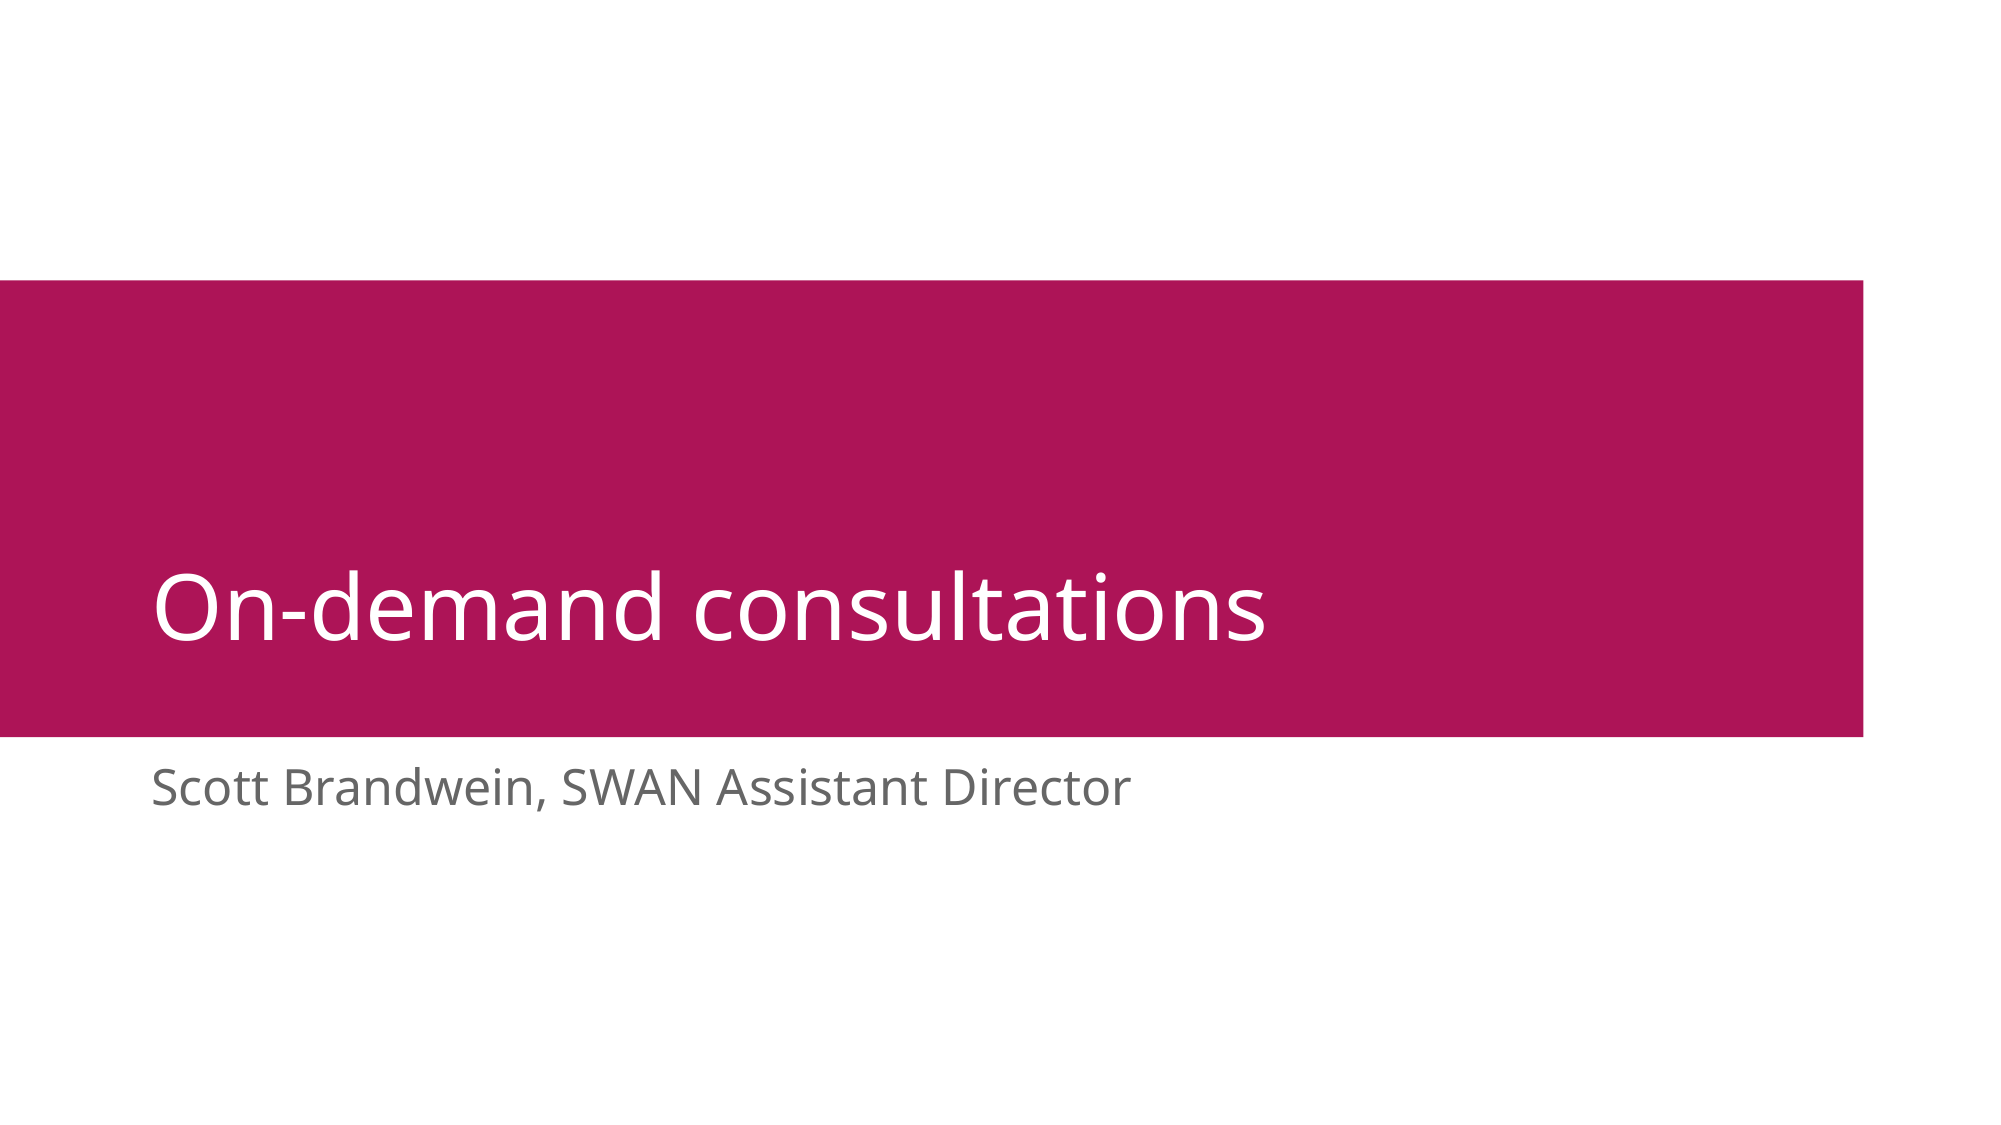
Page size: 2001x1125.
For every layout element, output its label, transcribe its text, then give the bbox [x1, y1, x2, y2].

list Scott Brandwein, SWAN Assistant Director [136, 754, 1862, 988]
title On-demand consultations [136, 280, 1862, 668]
